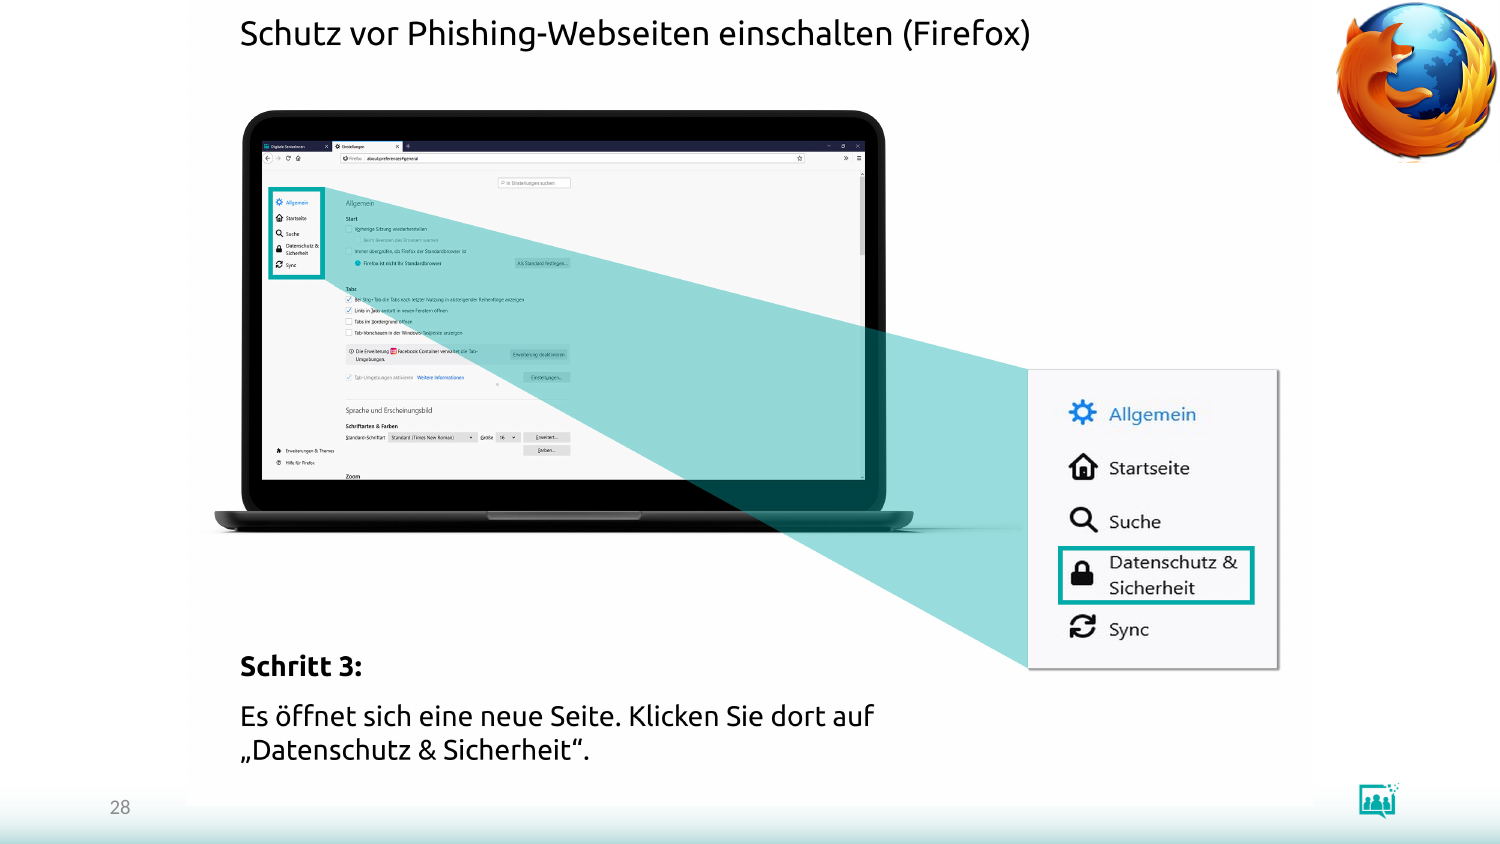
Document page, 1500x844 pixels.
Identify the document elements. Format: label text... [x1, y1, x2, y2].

picture [0, 0, 1500, 844]
slide_number 28 [109, 783, 242, 829]
